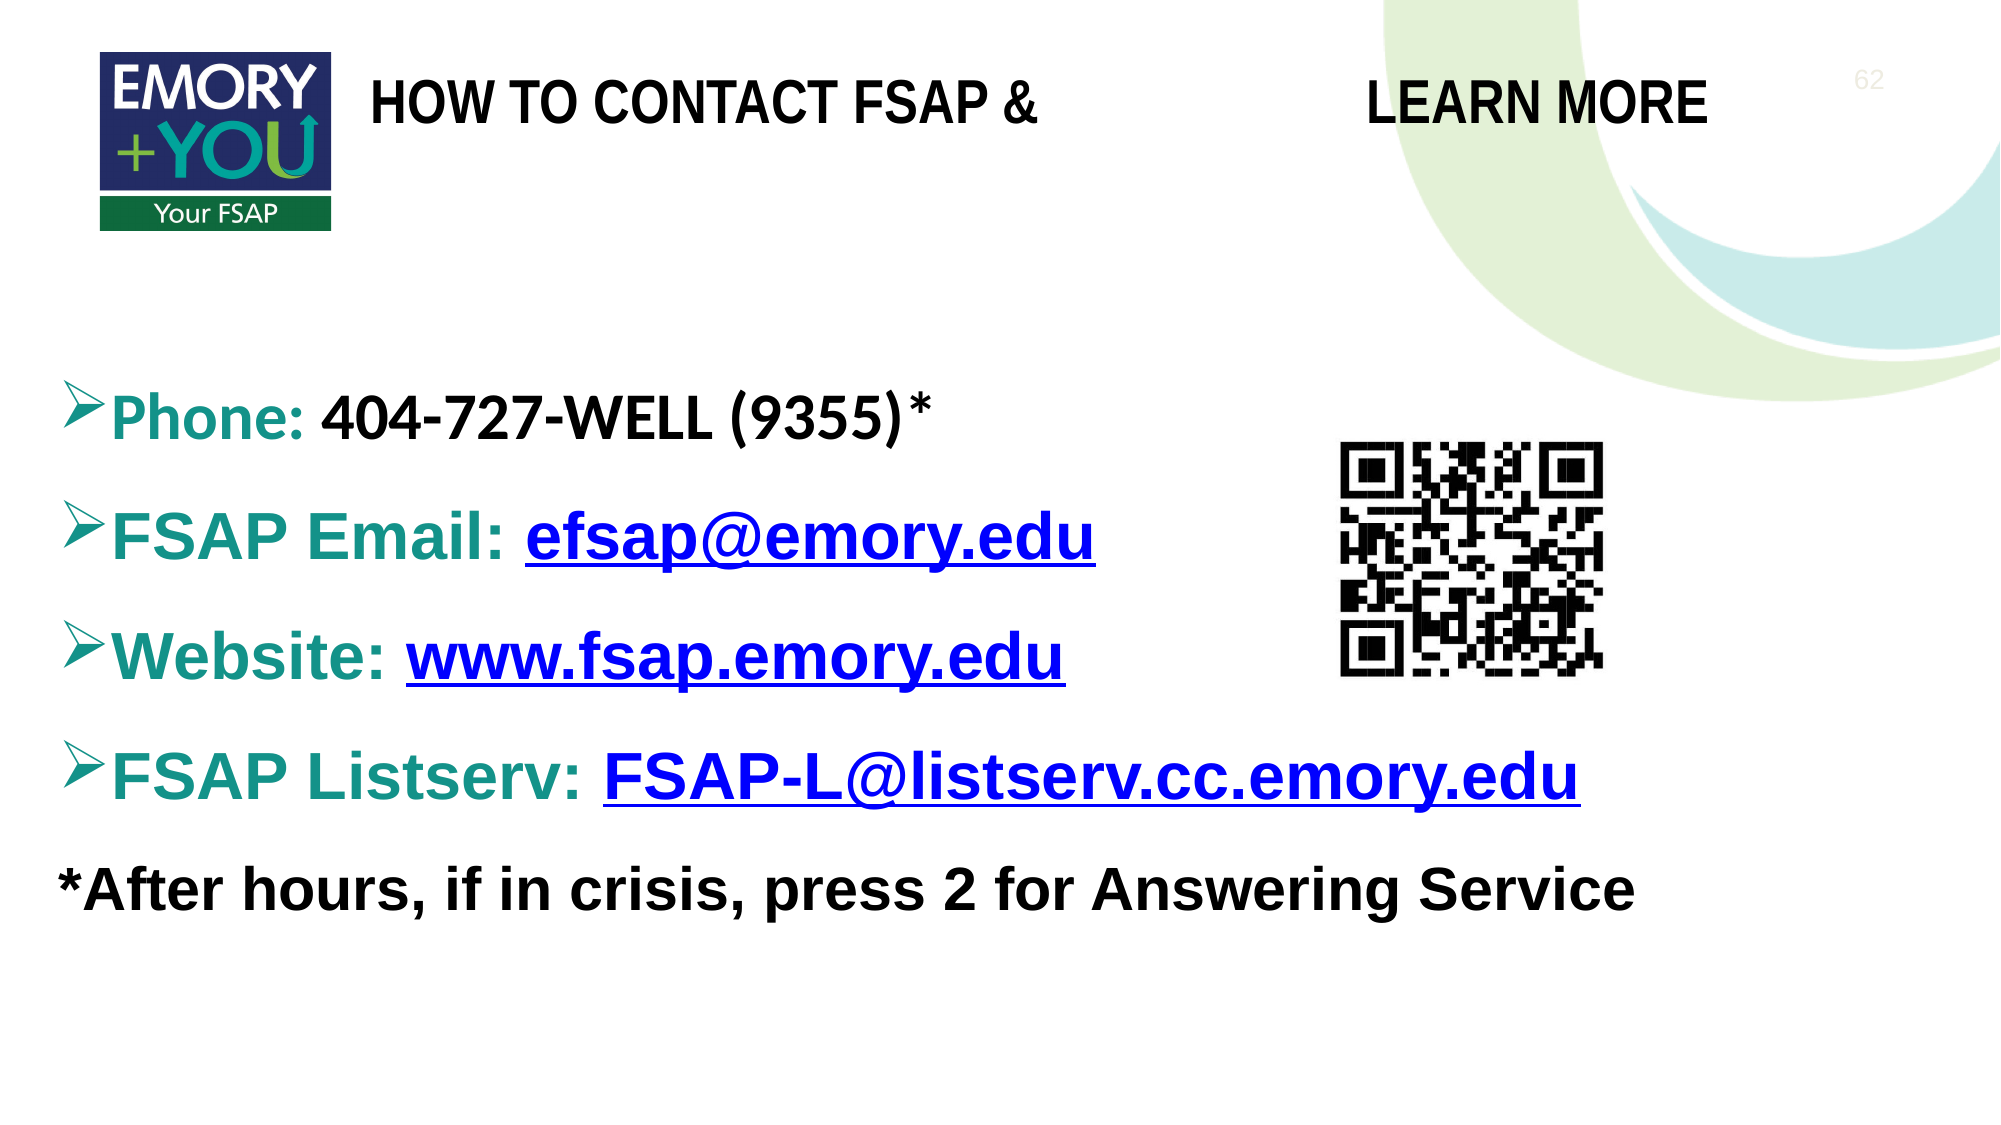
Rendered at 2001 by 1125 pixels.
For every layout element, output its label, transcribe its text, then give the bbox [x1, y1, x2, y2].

picture [99, 52, 332, 231]
picture [1305, 414, 1637, 710]
list Phone: 404-727-WELL (9355)* FSAP Email: efsap@emory.edu Website: www.fsap.emory.edu FSAP Listserv: FSAP-L@listserv.cc.emory.edu *After hours, if in crisis, press 2 for Answering Service [58, 332, 1900, 1125]
picture [1373, 0, 2000, 416]
title HOW TO CONTACT FSAP & LEARN MORE [370, 61, 1721, 212]
slide_number 62 [1433, 48, 1900, 109]
